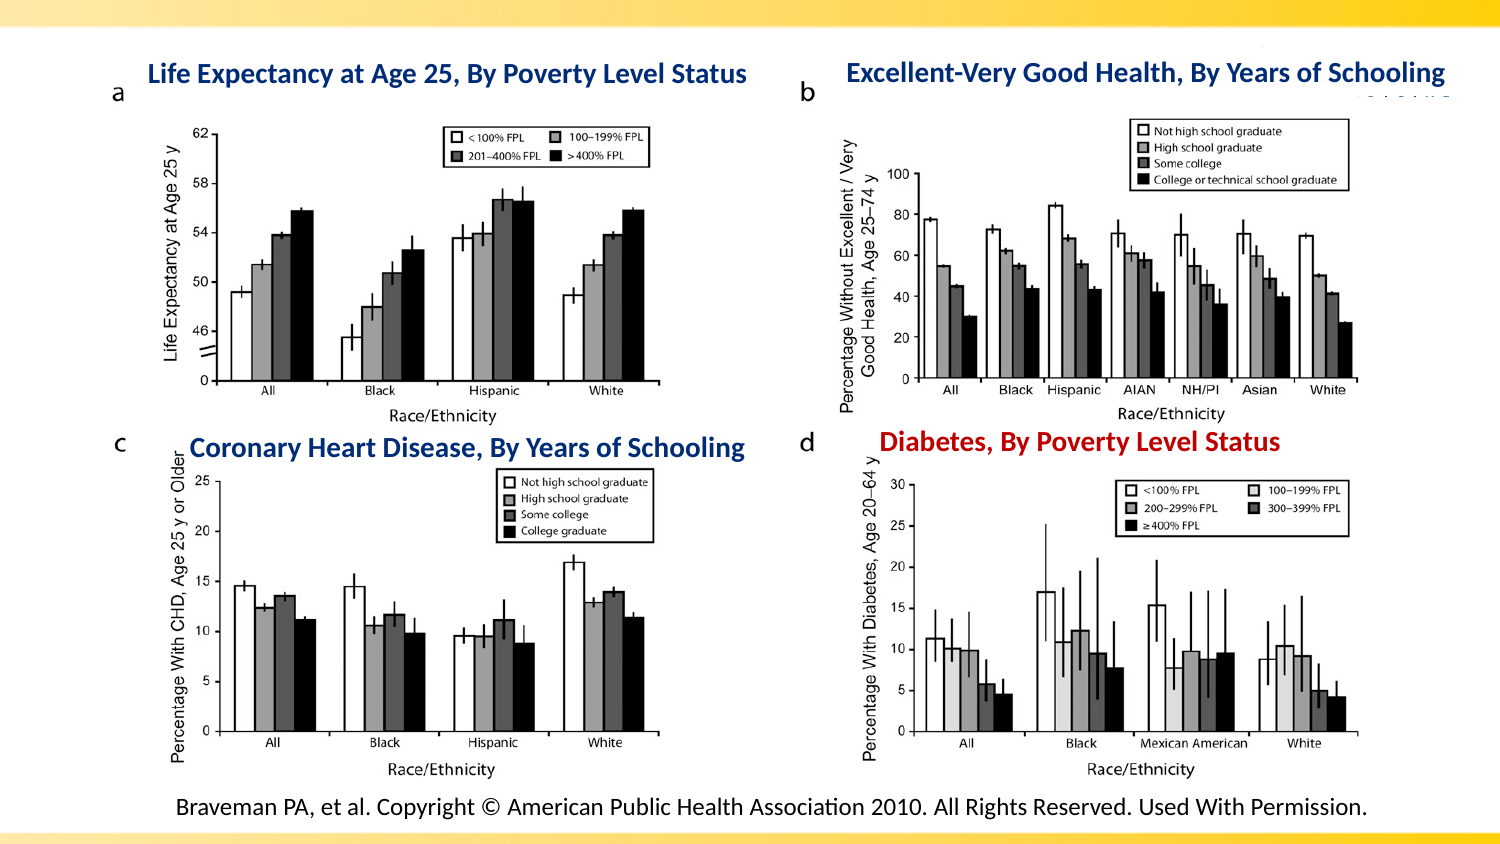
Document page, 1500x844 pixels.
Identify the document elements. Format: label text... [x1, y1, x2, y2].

text_box Braveman PA, et al. Copyright © American Public Health Association 2010. All Rights Reserved. Used With Permission. [74, 784, 1472, 828]
picture [0, 0, 1500, 844]
text_box Excellent-Very Good Health, By Years of Schooling [831, 46, 1500, 96]
text_box Life Expectancy at Age 25, By Poverty Level Status [133, 46, 763, 77]
